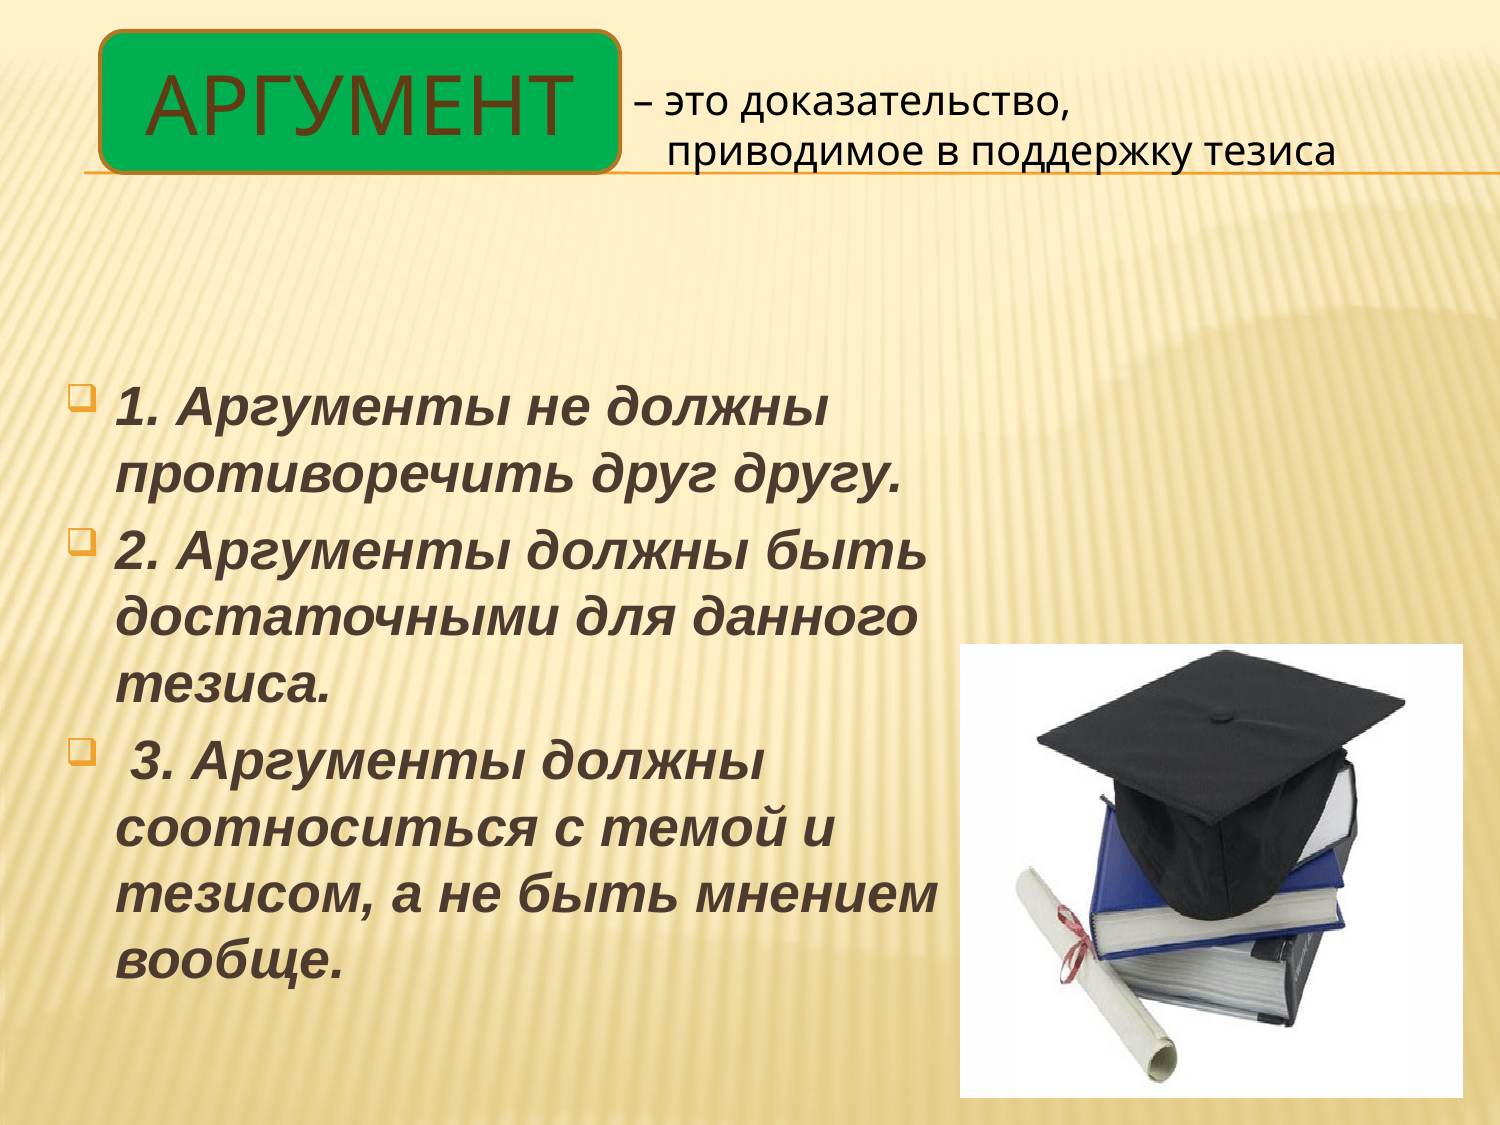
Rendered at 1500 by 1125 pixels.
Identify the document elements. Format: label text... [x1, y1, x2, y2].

text_box – это доказательство, приводимое в поддержку тезиса [608, 66, 1500, 182]
text_box АРГУМЕНТ [98, 28, 623, 175]
list 1. Аргументы не должны противоречить друг другу. 2. Аргументы должны быть достаточными для данного тезиса. 3. Аргументы должны соотноситься с темой и тезисом, а не быть мнением вообще. [49, 207, 1070, 998]
picture [960, 644, 1463, 1098]
